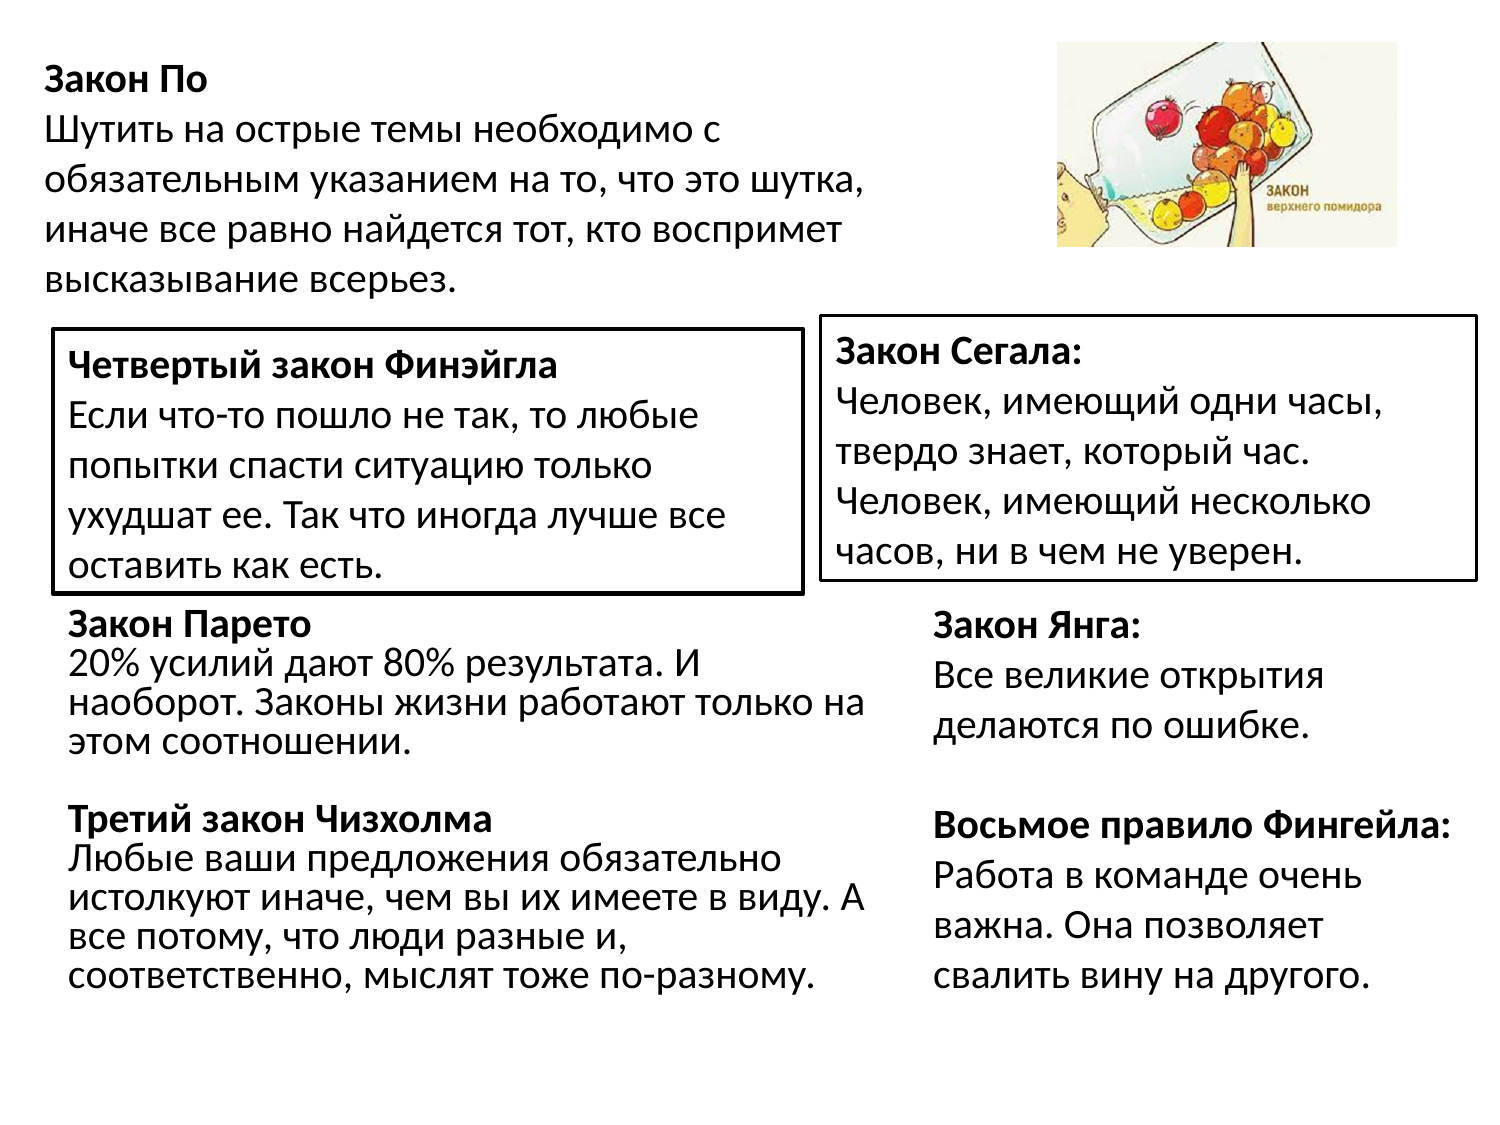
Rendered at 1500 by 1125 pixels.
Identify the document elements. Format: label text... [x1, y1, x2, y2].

text_box Закон Сегала: Человек, имеющий одни часы, твердо знает, который час. Человек, имеющий несколько часов, ни в чем не уверен. [820, 315, 1477, 581]
picture [1056, 42, 1398, 248]
text_box Закон Парето 20% усилий дают 80% результата. И наоборот. Законы жизни работают только на этом соотношении. Третий закон Чизхолма Любые ваши предложения обязательно истолкуют иначе, чем вы их имеете в виду. А все потому, что люди разные и, соответственно, мыслят тоже по-разному. [53, 599, 894, 1005]
text_box Четвертый закон Финэйгла Если что-то пошло не так, то любые попытки спасти ситуацию только ухудшат ее. Так что иногда лучше все оставить как есть. [53, 328, 804, 594]
text_box Закон По Шутить на острые темы необходимо с обязательным указанием на то, что это шутка, иначе все равно найдется тот, кто воспримет высказывание всерьез. [29, 42, 989, 308]
text_box Закон Янга: Все великие открытия делаются по ошибке. Восьмое правило Фингейла: Работа в команде очень важна. Она позволяет свалить вину на другого. [918, 589, 1477, 1004]
